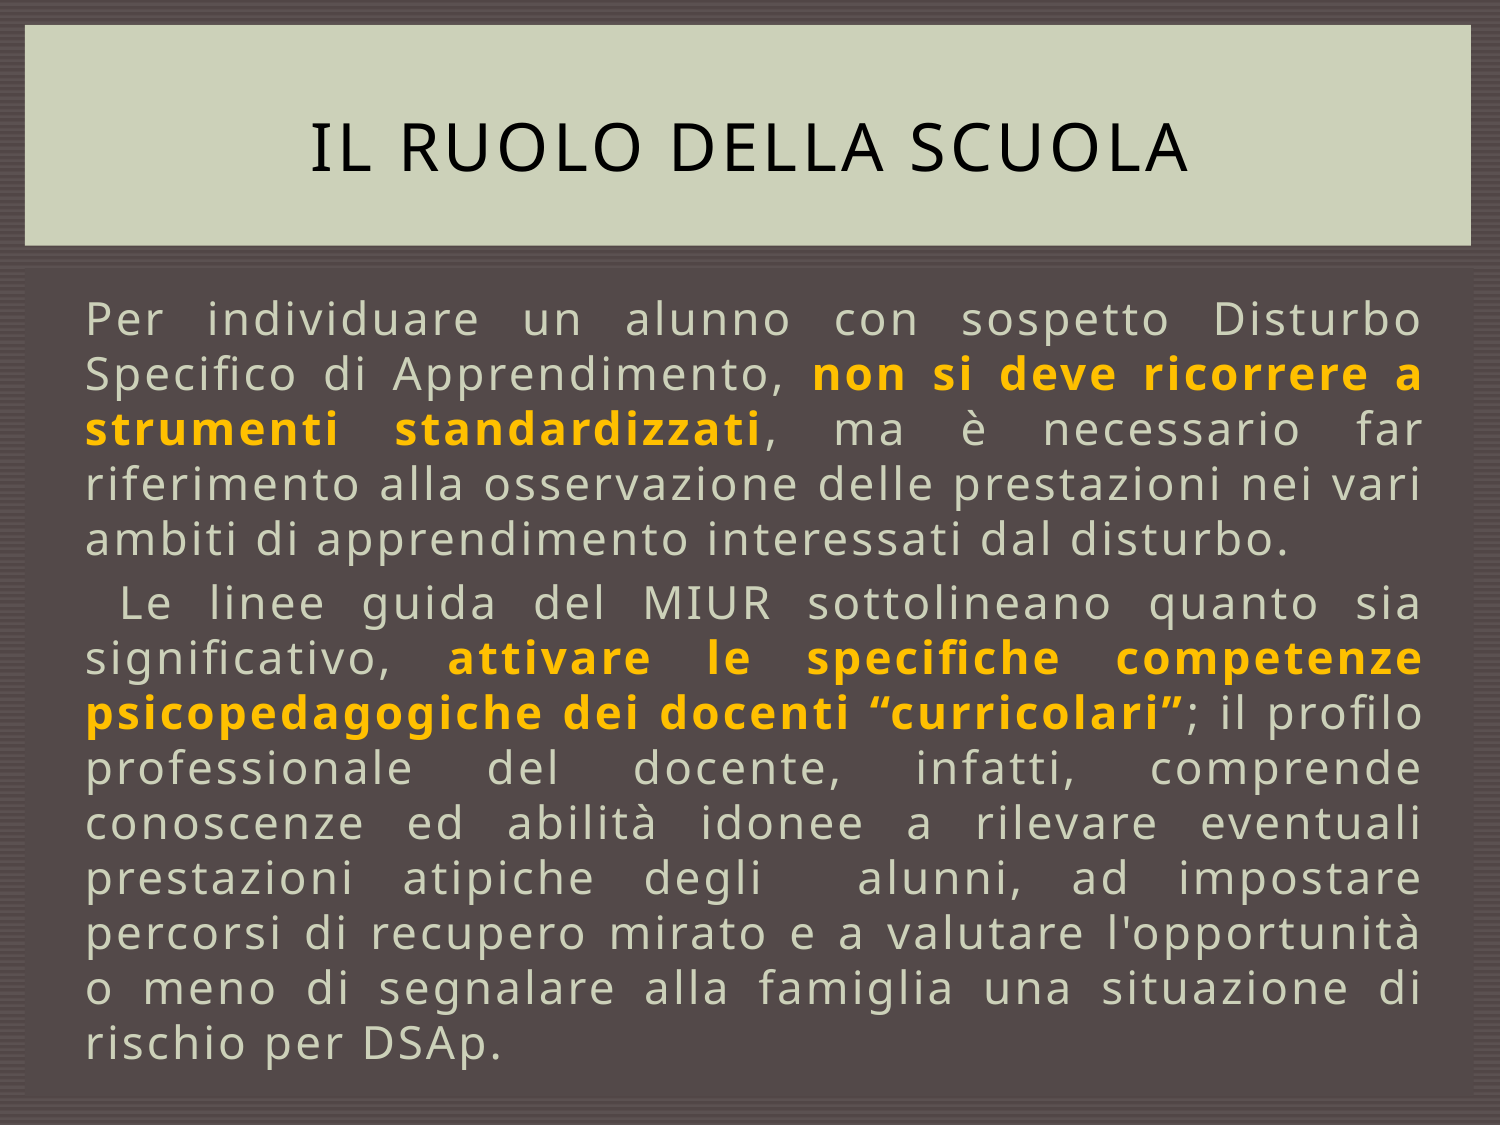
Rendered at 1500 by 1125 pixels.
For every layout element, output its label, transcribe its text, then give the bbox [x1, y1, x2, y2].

list Per individuare un alunno con sospetto Disturbo Specifico di Apprendimento, non si deve ricorrere a strumenti standardizzati, ma è necessario far riferimento alla osservazione delle prestazioni nei vari ambiti di apprendimento interessati dal disturbo. Le linee guida del MIUR sottolineano quanto sia significativo, attivare le specifiche competenze psicopedagogiche dei docenti “curricolari”; il profilo professionale del docente, infatti, comprende conoscenze ed abilità idonee a rilevare eventuali prestazioni atipiche degli alunni, ad impostare percorsi di recupero mirato e a valutare l'opportunità o meno di segnalare alla famiglia una situazione di rischio per DSAp. [62, 281, 1442, 1005]
title Il ruolo della scuola [62, 58, 1438, 232]
